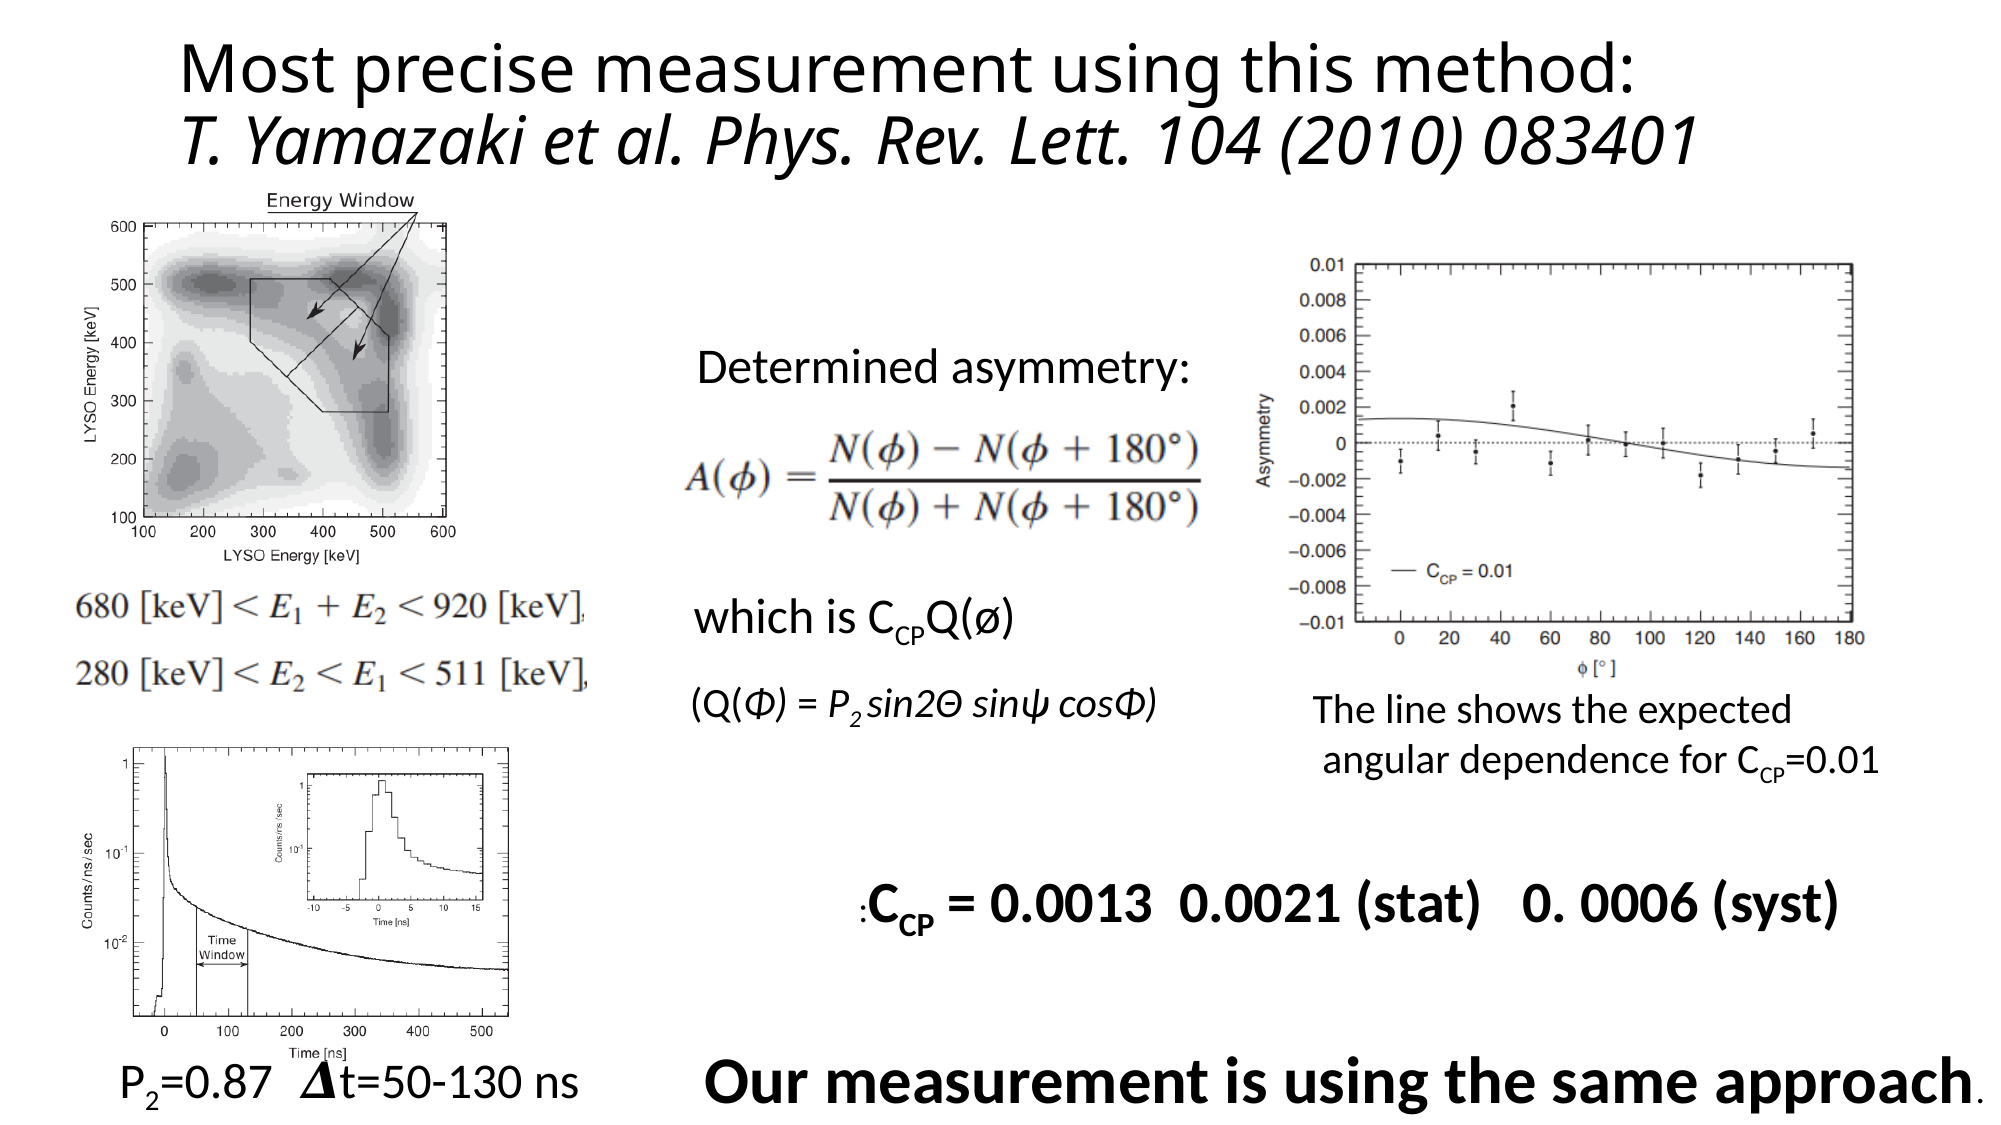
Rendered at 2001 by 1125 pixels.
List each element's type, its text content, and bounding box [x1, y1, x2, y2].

picture [684, 237, 1907, 689]
text_box Determined asymmetry: [682, 325, 1205, 401]
text_box Our measurement is using the same approach. [690, 1029, 2000, 1124]
title Most precise measurement using this method: T. Yamazaki et al. Phys. Rev. Lett. 104 (2010) 083401 [163, 26, 1820, 187]
picture [62, 570, 587, 700]
picture [70, 730, 549, 1066]
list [53, 188, 500, 576]
text_box which is CCPQ(ø) [678, 575, 1043, 659]
text_box P2=0.87 𝜟t=50-130 ns [104, 1040, 606, 1124]
text_box The line shows the expected angular dependence for CCP=0.01 [1297, 673, 1999, 796]
